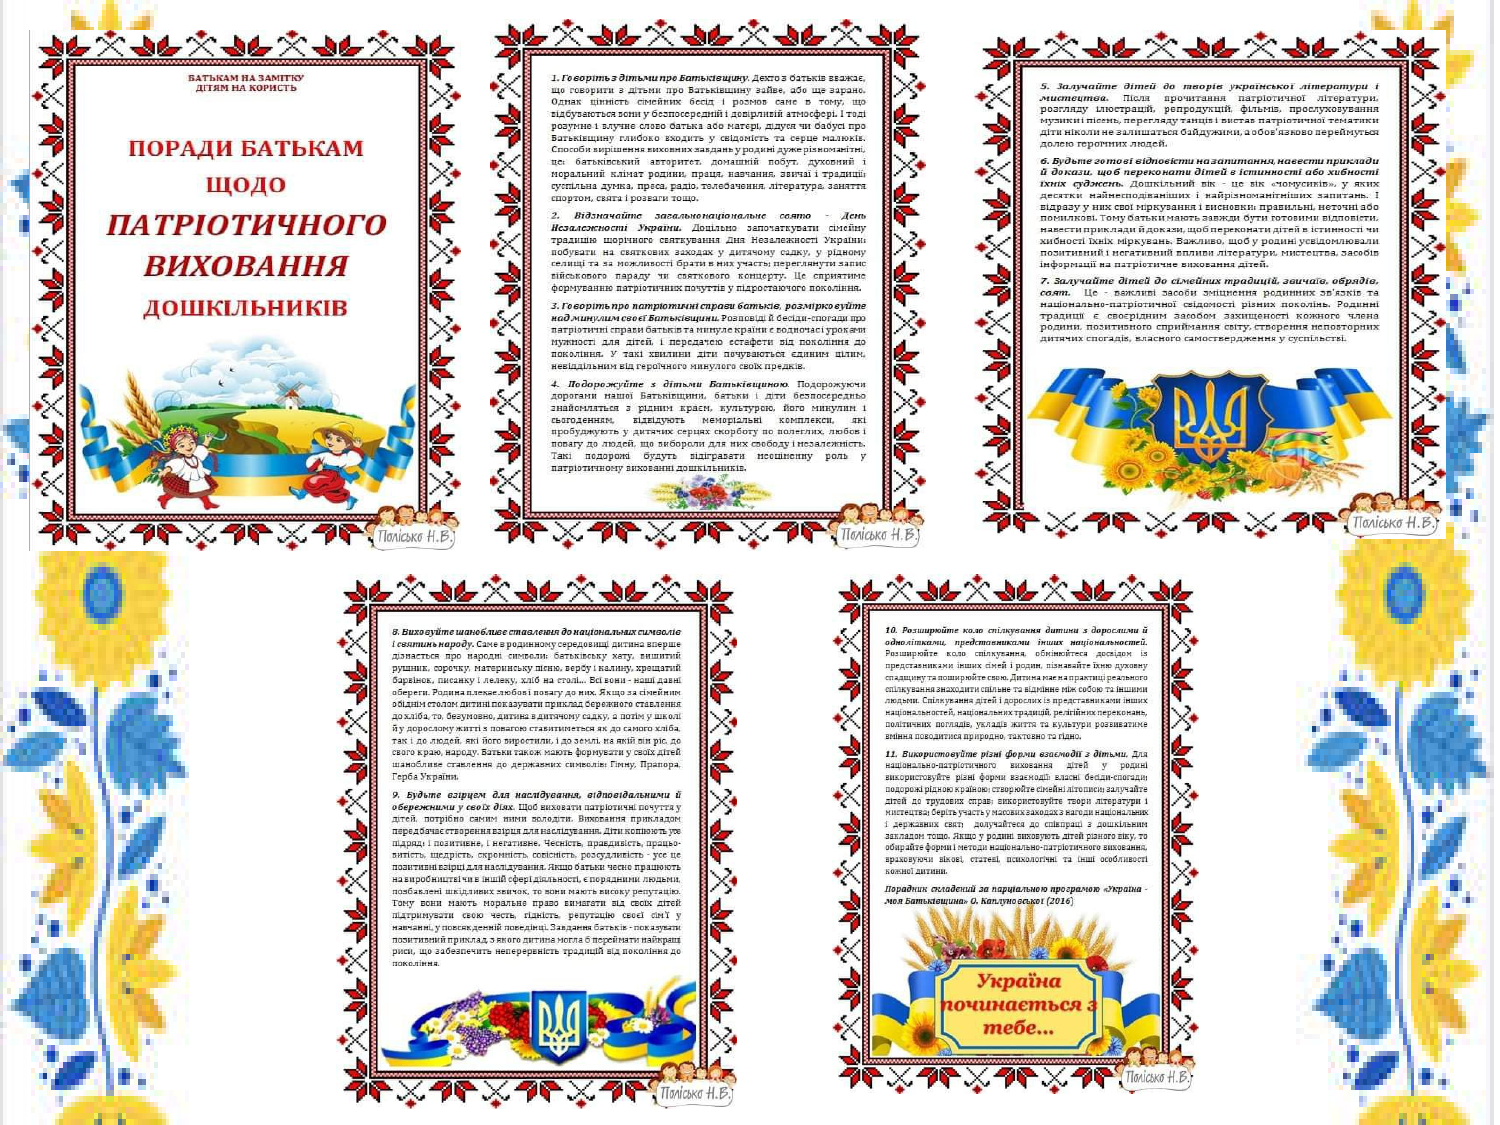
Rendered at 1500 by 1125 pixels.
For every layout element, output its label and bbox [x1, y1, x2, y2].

list [29, 30, 461, 551]
picture [0, 0, 1494, 1125]
